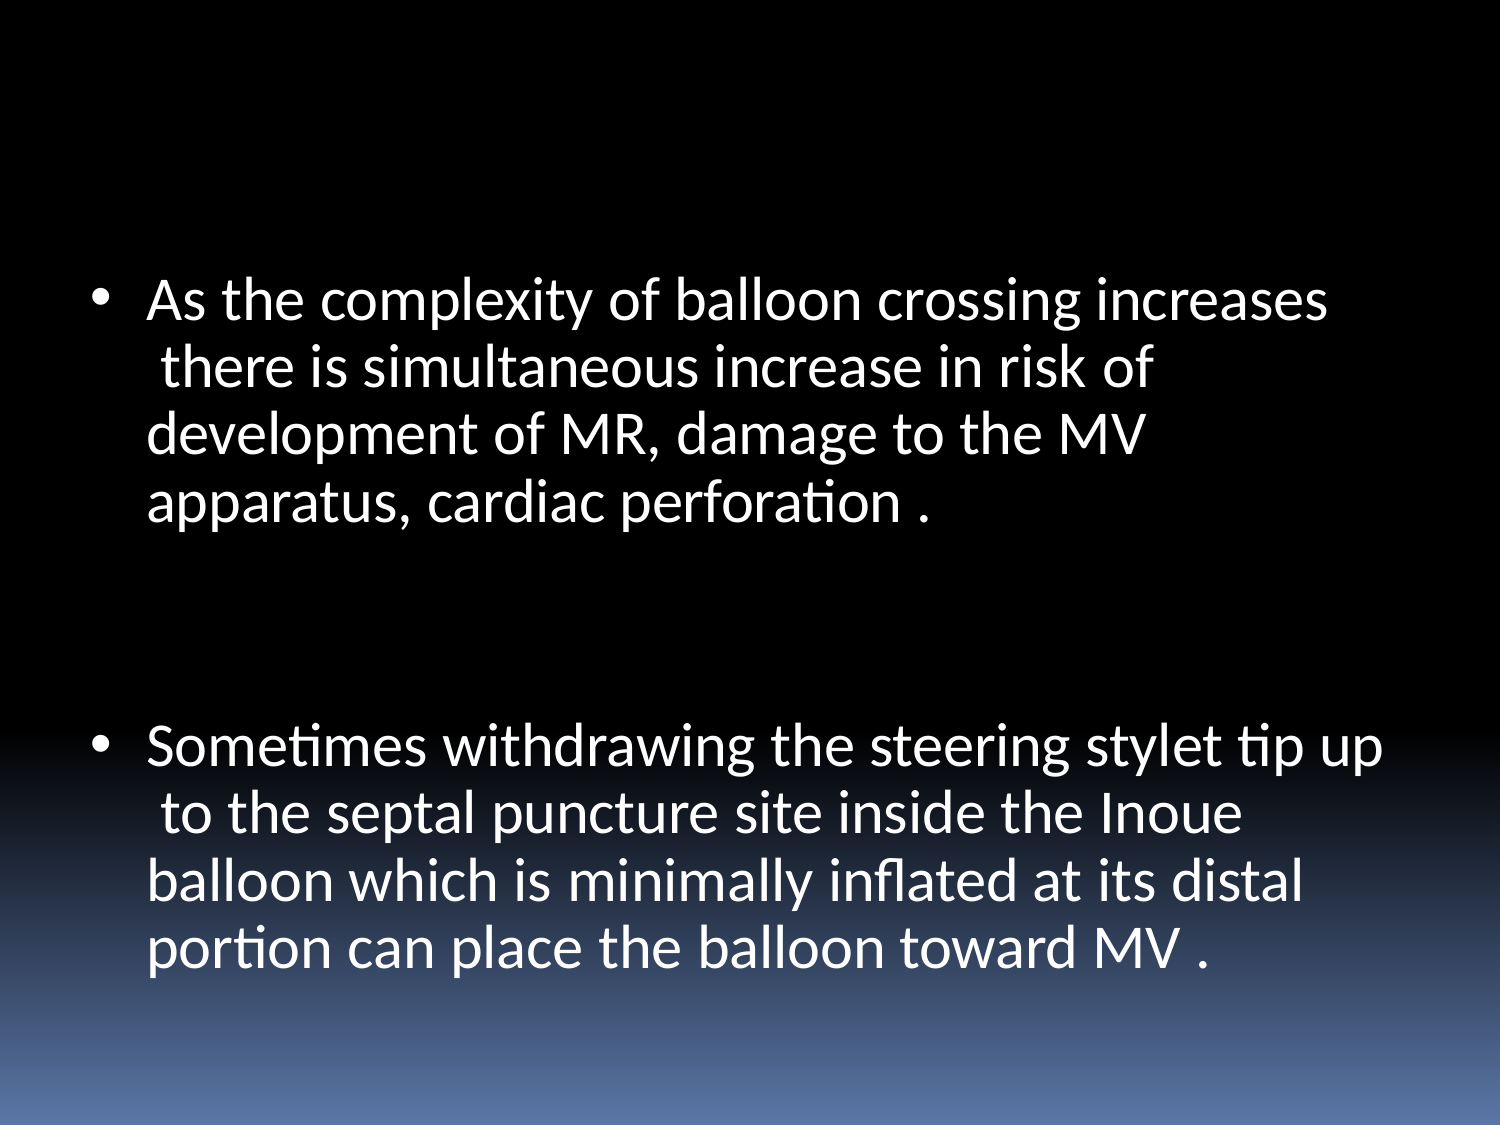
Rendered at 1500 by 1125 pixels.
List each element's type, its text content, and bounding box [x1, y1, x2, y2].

text_box As the complexity of balloon crossing increases there is simultaneous increase in risk of development of MR, damage to the MV apparatus, cardiac perforation . Sometimes withdrawing the steering stylet tip up to the septal puncture site inside the Inoue balloon which is minimally inflated at its distal portion can place the balloon toward MV . [87, 256, 1395, 983]
